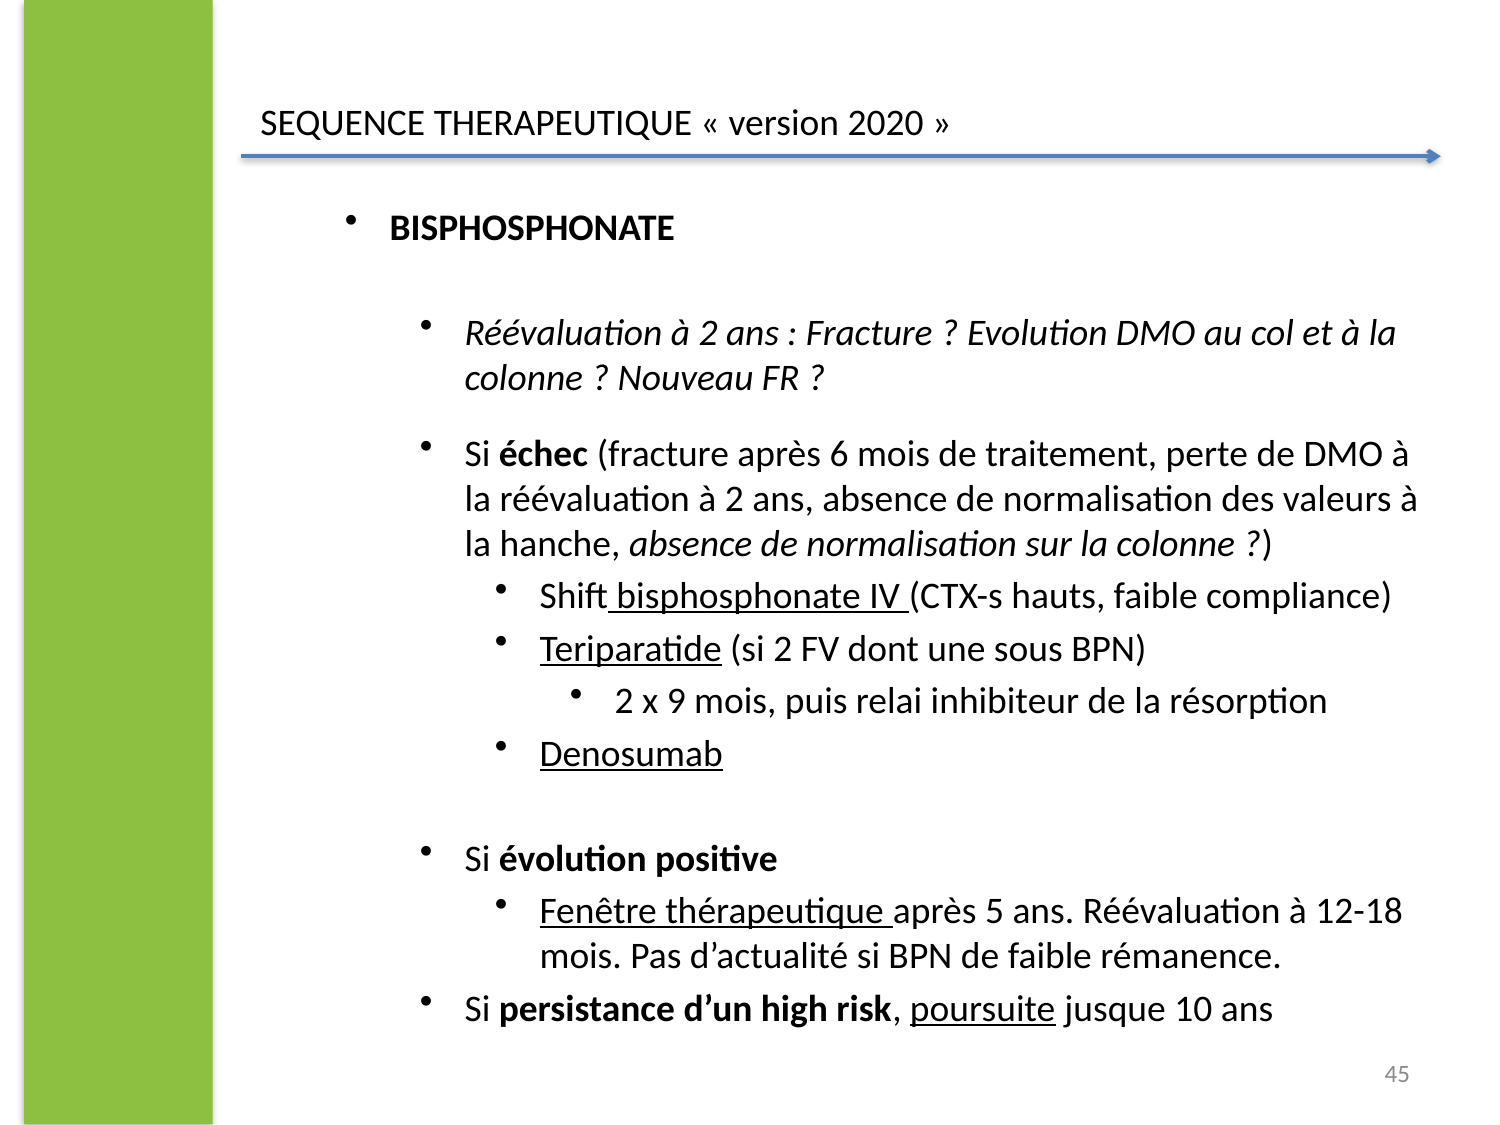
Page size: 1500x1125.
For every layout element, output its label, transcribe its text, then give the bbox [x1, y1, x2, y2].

text_box BISPHOSPHONATE Réévaluation à 2 ans : Fracture ? Evolution DMO au col et à la colonne ? Nouveau FR ? Si échec (fracture après 6 mois de traitement, perte de DMO à la réévaluation à 2 ans, absence de normalisation des valeurs à la hanche, absence de normalisation sur la colonne ?) Shift bisphosphonate IV (CTX-s hauts, faible compliance) Teriparatide (si 2 FV dont une sous BPN) 2 x 9 mois, puis relai inhibiteur de la résorption Denosumab Si évolution positive Fenêtre thérapeutique après 5 ans. Réévaluation à 12-18 mois. Pas d’actualité si BPN de faible rémanence. Si persistance d’un high risk, poursuite jusque 10 ans [255, 37, 1455, 781]
slide_number 45 [1074, 1042, 1425, 1103]
text_box [24, 0, 213, 1125]
text_box SEQUENCE THERAPEUTIQUE « version 2020 » [245, 90, 967, 150]
